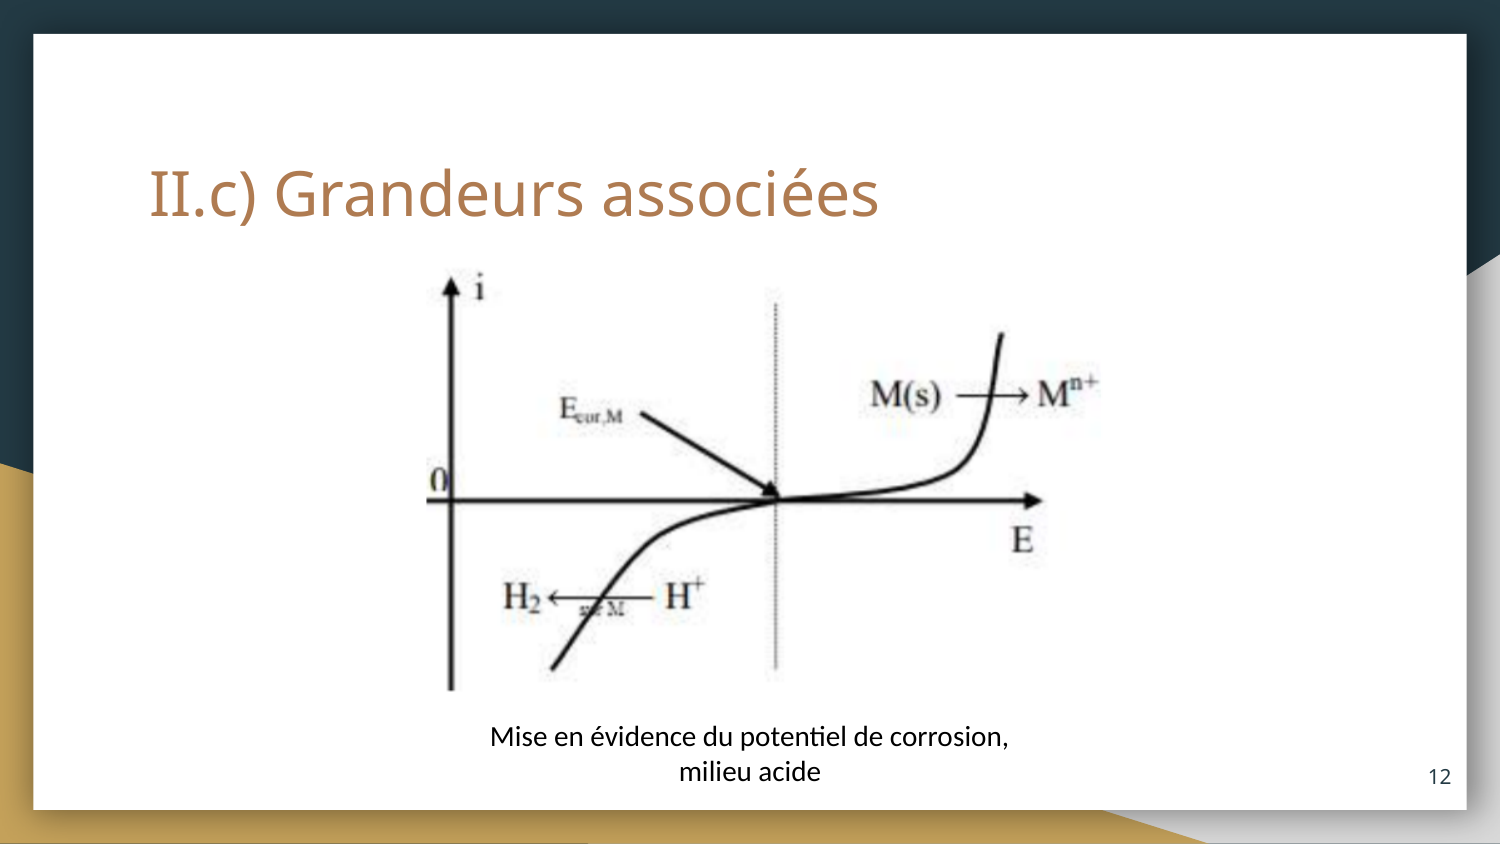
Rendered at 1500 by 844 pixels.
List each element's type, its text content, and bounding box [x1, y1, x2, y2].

title II.c) Grandeurs associées [134, 138, 1366, 296]
text_box Mise en évidence du potentiel de corrosion, milieu acide [465, 710, 1035, 757]
picture [374, 260, 1126, 703]
slide_number ‹#› [1376, 745, 1467, 810]
